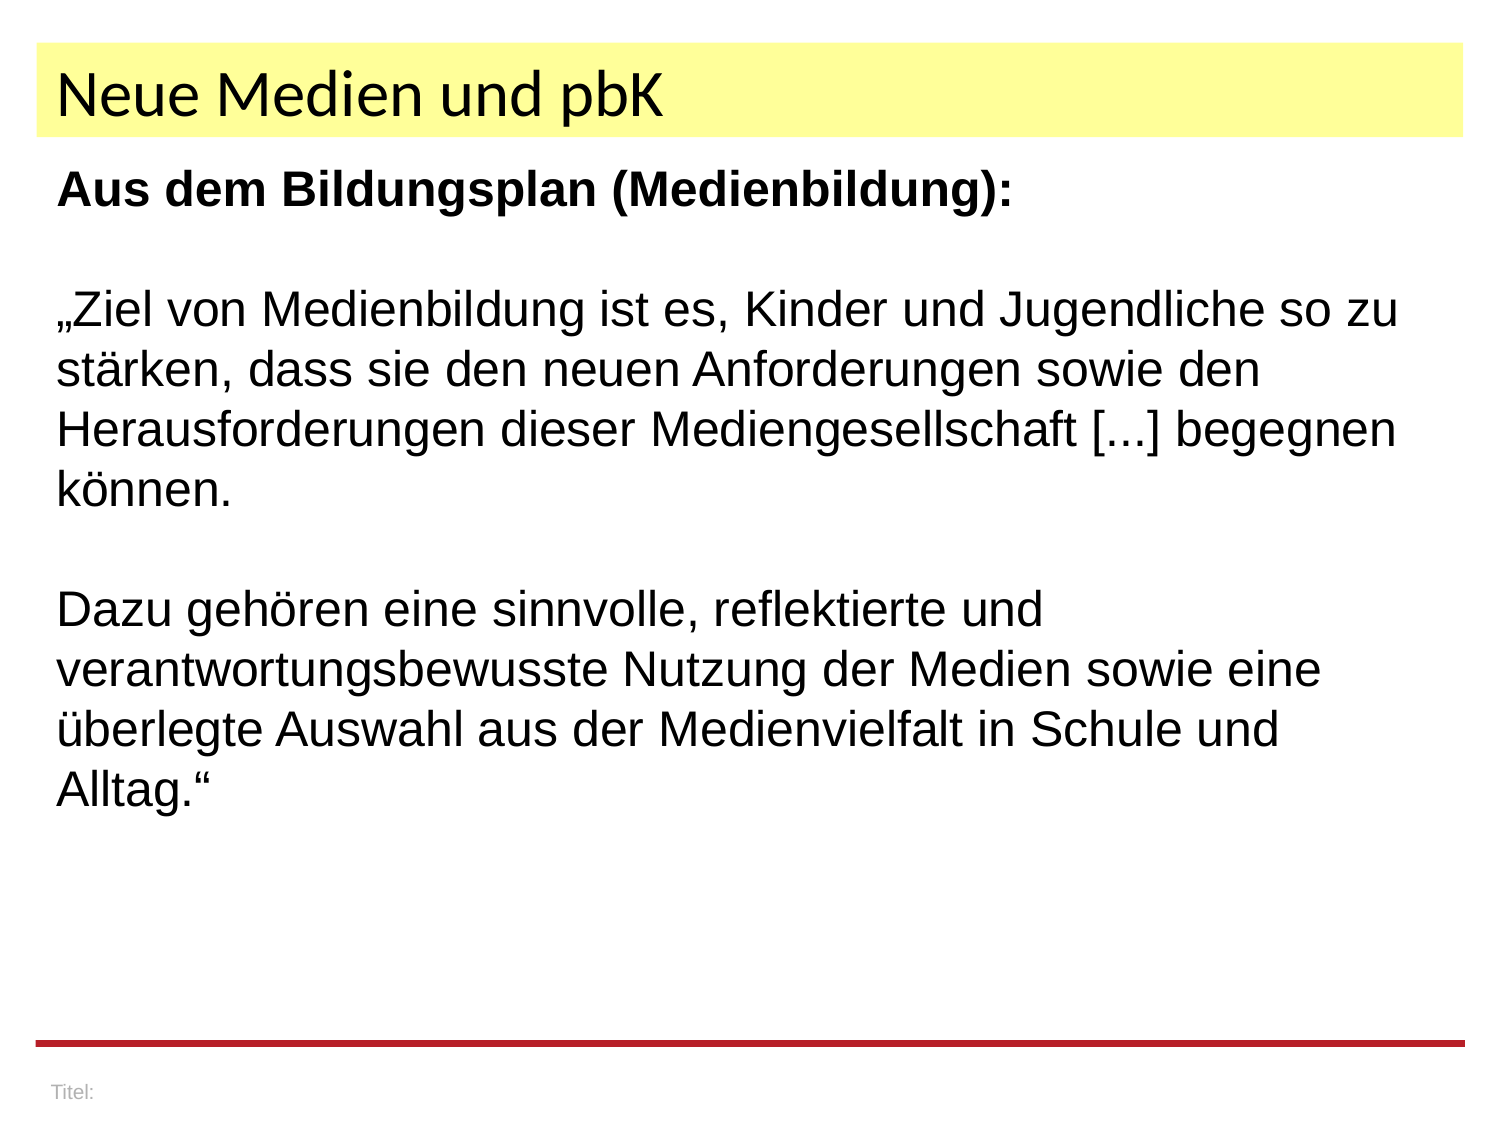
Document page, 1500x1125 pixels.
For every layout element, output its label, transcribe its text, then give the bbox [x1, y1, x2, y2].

title Neue Medien und pbK [41, 42, 1459, 149]
footer Titel: [35, 1061, 768, 1122]
list Aus dem Bildungsplan (Medienbildung): „Ziel von Medienbildung ist es, Kinder und Jugendliche so zu stärken, dass sie den neuen Anforderungen sowie den Herausforderungen dieser Mediengesellschaft [...] begegnen können. Dazu gehören eine sinnvolle, reflektierte und verantwortungsbewusste Nutzung der Medien sowie eine überlegte Auswahl aus der Medienvielfalt in Schule und Alltag.“ [41, 149, 1459, 1024]
